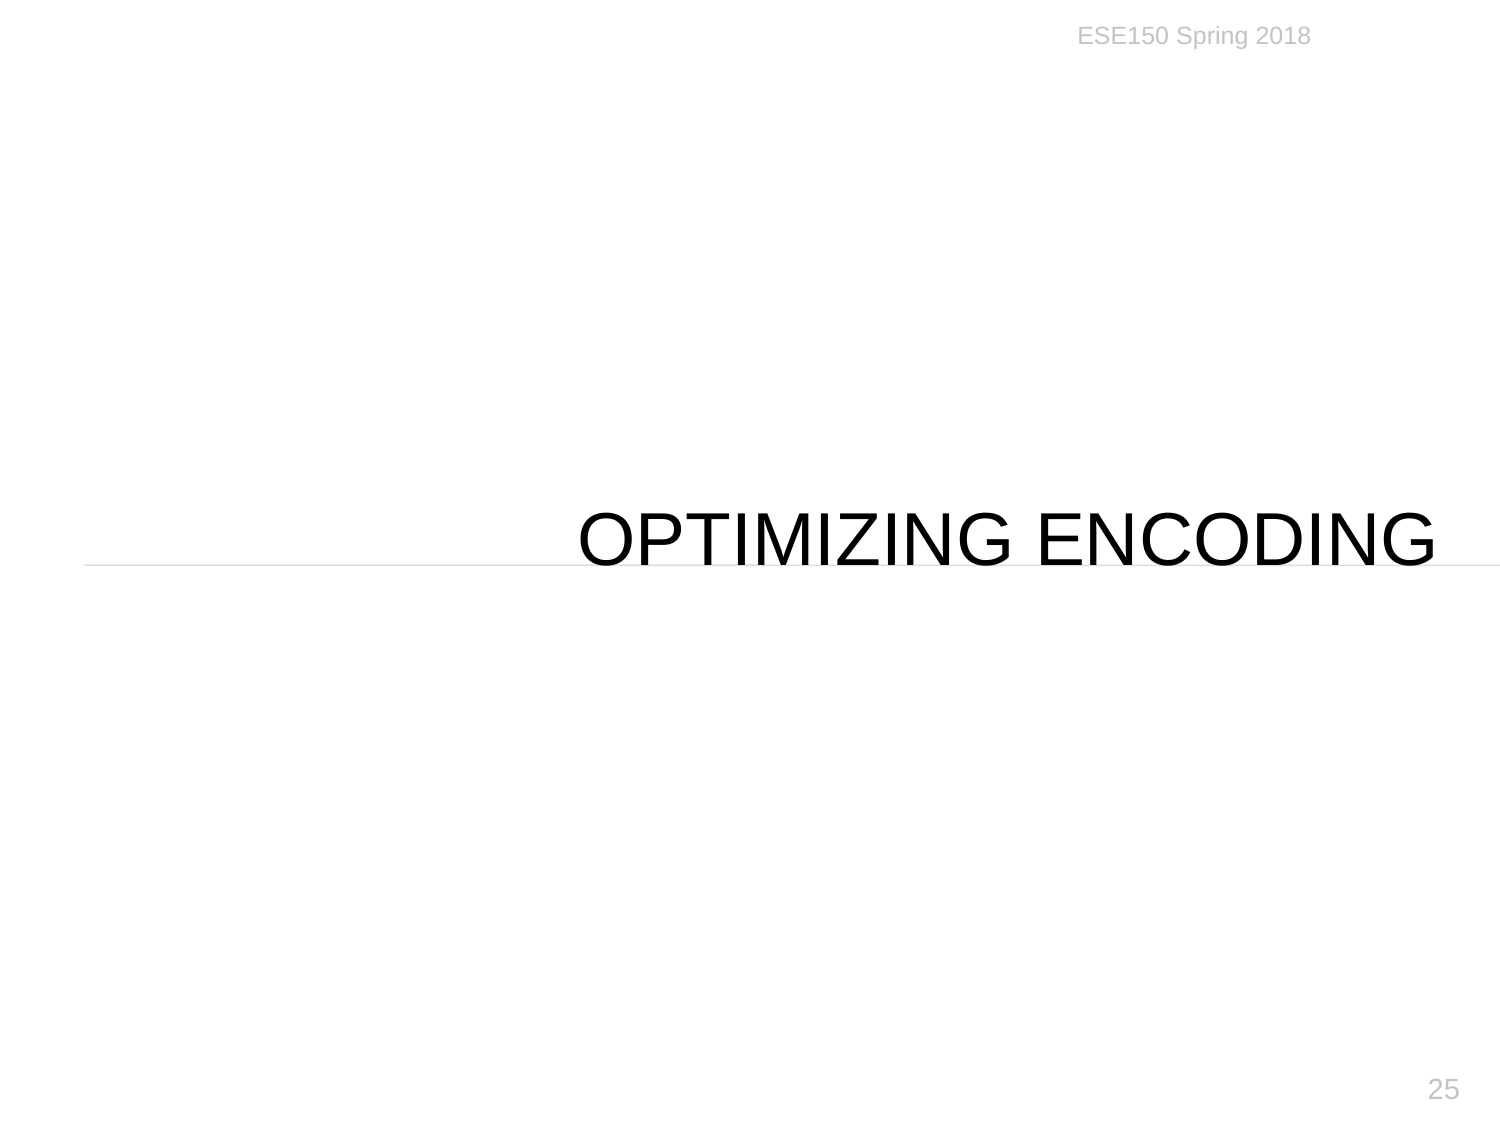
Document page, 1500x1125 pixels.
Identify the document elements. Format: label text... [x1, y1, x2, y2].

slide_number ESE150 Spring 2018 [1062, 12, 1475, 60]
title Optimizing Encoding [29, 483, 1455, 678]
slide_number 25 [1350, 1062, 1475, 1103]
